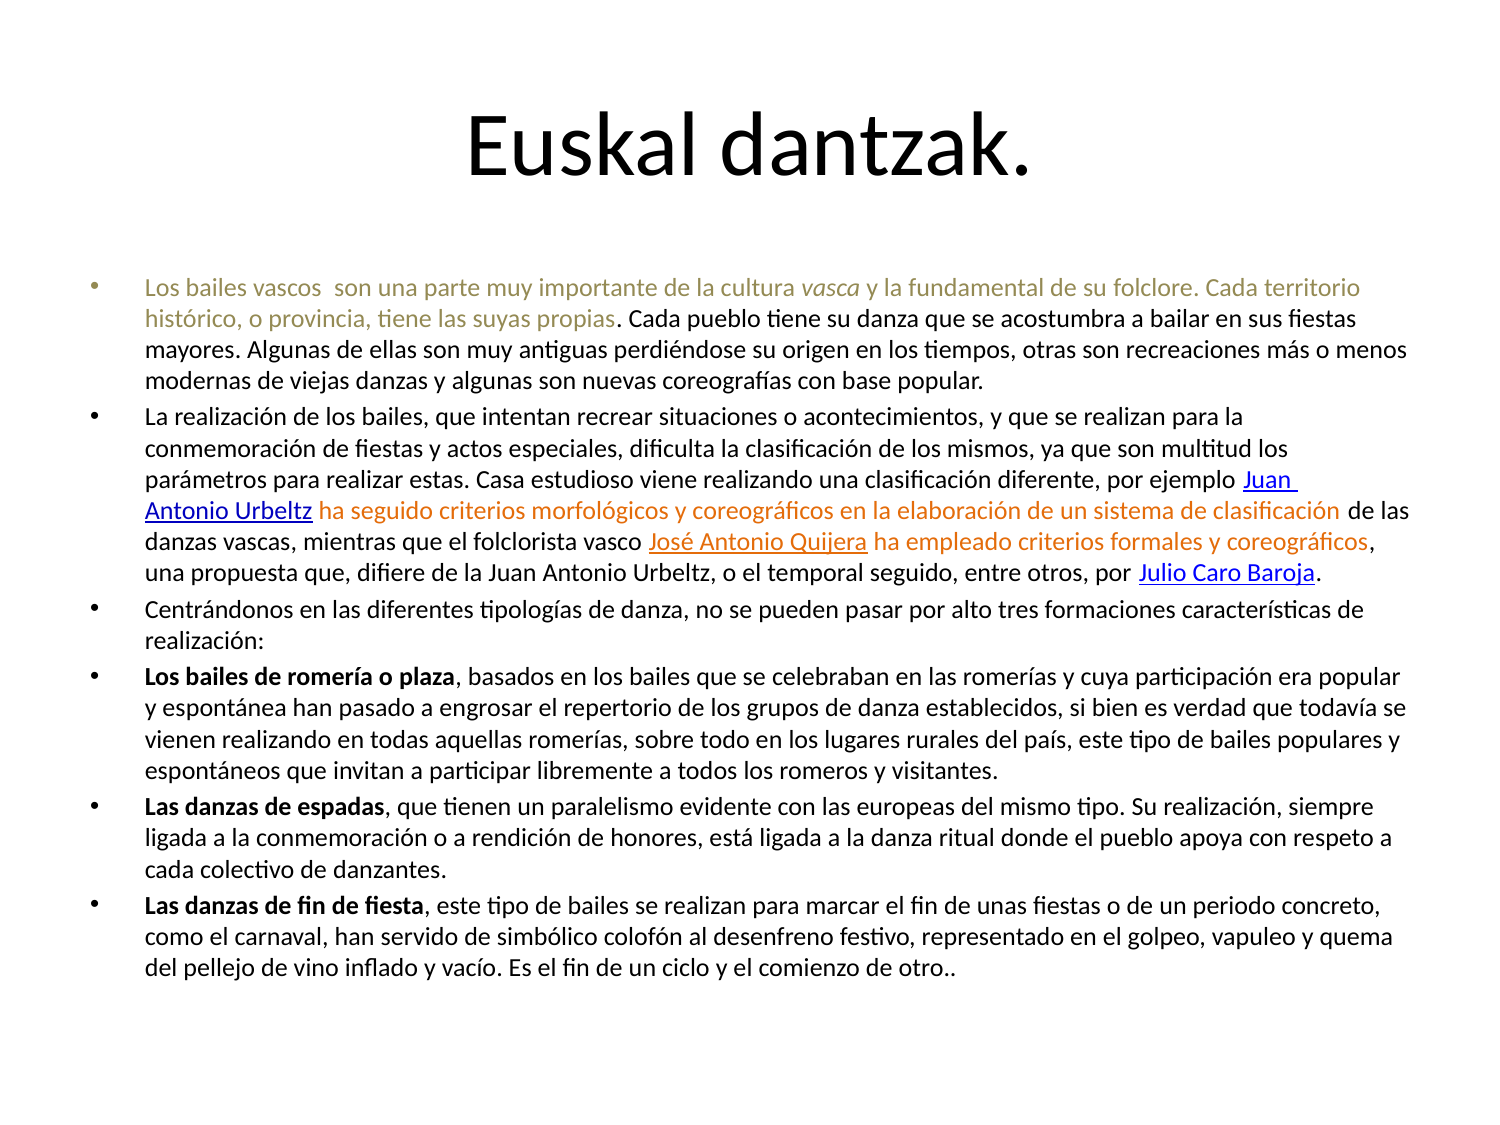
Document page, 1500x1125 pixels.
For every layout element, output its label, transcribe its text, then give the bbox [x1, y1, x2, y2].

title Euskal dantzak. [75, 45, 1425, 233]
list Los bailes vascos son una parte muy importante de la cultura vasca y la fundamental de su folclore. Cada territorio histórico, o provincia, tiene las suyas propias. Cada pueblo tiene su danza que se acostumbra a bailar en sus fiestas mayores. Algunas de ellas son muy antiguas perdiéndose su origen en los tiempos, otras son recreaciones más o menos modernas de viejas danzas y algunas son nuevas coreografías con base popular. La realización de los bailes, que intentan recrear situaciones o acontecimientos, y que se realizan para la conmemoración de fiestas y actos especiales, dificulta la clasificación de los mismos, ya que son multitud los parámetros para realizar estas. Casa estudioso viene realizando una clasificación diferente, por ejemplo Juan Antonio Urbeltz ha seguido criterios morfológicos y coreográficos en la elaboración de un sistema de clasificación de las danzas vascas, mientras que el folclorista vasco José Antonio Quijera ha empleado criterios formales y coreográficos, una propuesta que, difiere de la Juan Antonio Urbeltz, o el temporal seguido, entre otros, por Julio Caro Baroja. Centrándonos en las diferentes tipologías de danza, no se pueden pasar por alto tres formaciones características de realización: Los bailes de romería o plaza, basados en los bailes que se celebraban en las romerías y cuya participación era popular y espontánea han pasado a engrosar el repertorio de los grupos de danza establecidos, si bien es verdad que todavía se vienen realizando en todas aquellas romerías, sobre todo en los lugares rurales del país, este tipo de bailes populares y espontáneos que invitan a participar libremente a todos los romeros y visitantes. Las danzas de espadas, que tienen un paralelismo evidente con las europeas del mismo tipo. Su realización, siempre ligada a la conmemoración o a rendición de honores, está ligada a la danza ritual donde el pueblo apoya con respeto a cada colectivo de danzantes. Las danzas de fin de fiesta, este tipo de bailes se realizan para marcar el fin de unas fiestas o de un periodo concreto, como el carnaval, han servido de simbólico colofón al desenfreno festivo, representado en el golpeo, vapuleo y quema del pellejo de vino inflado y vacío. Es el fin de un ciclo y el comienzo de otro.. [75, 262, 1425, 1005]
